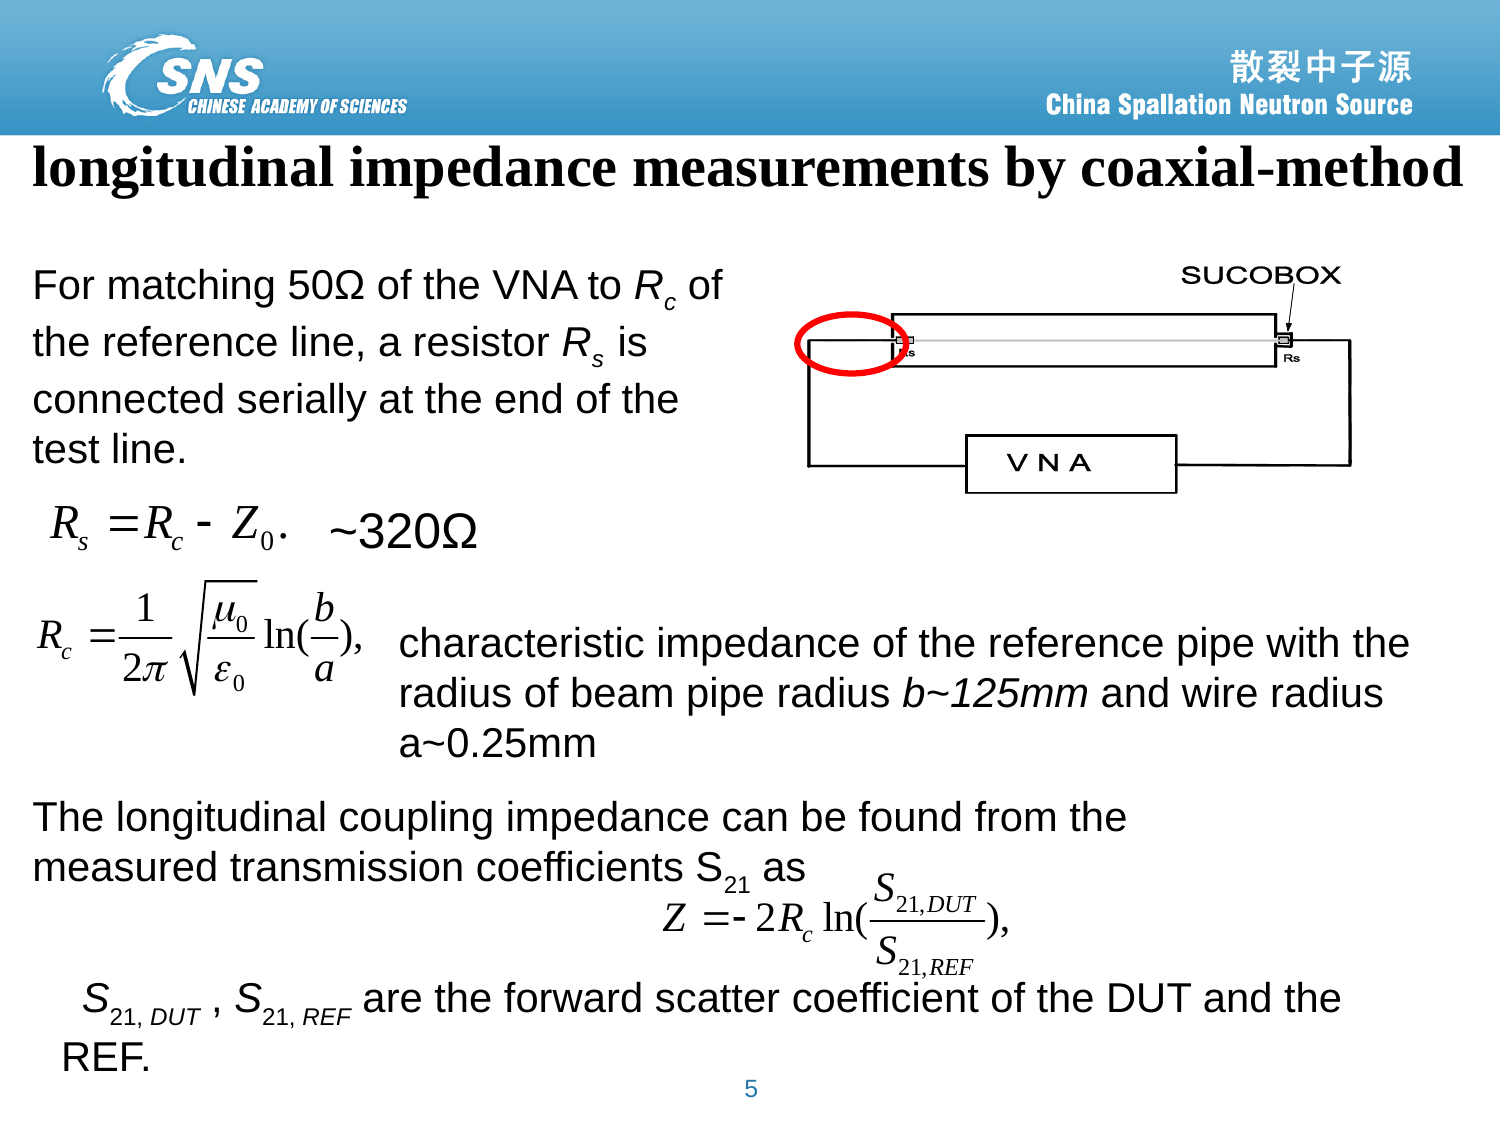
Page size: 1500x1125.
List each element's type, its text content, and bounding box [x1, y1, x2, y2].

text_box For matching 50Ω of the VNA to Rc of the reference line, a resistor Rs is connected serially at the end of the test line. [17, 250, 673, 480]
picture [0, 1, 1500, 1125]
footer 5 [513, 1064, 989, 1098]
text_box The longitudinal coupling impedance can be found from the measured transmission coefficients S21 as [17, 782, 1341, 956]
text_box ~320Ω [313, 491, 494, 567]
text_box characteristic impedance of the reference pipe with the radius of beam pipe radius b~125mm and wire radius a~0.25mm [383, 608, 1435, 774]
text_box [655, 861, 1019, 988]
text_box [29, 571, 371, 705]
title longitudinal impedance measurements by coaxial-method [17, 94, 1500, 232]
text_box S21, DUT , S21, REF are the forward scatter coefficient of the DUT and the REF. [46, 963, 1439, 1063]
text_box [40, 489, 296, 563]
